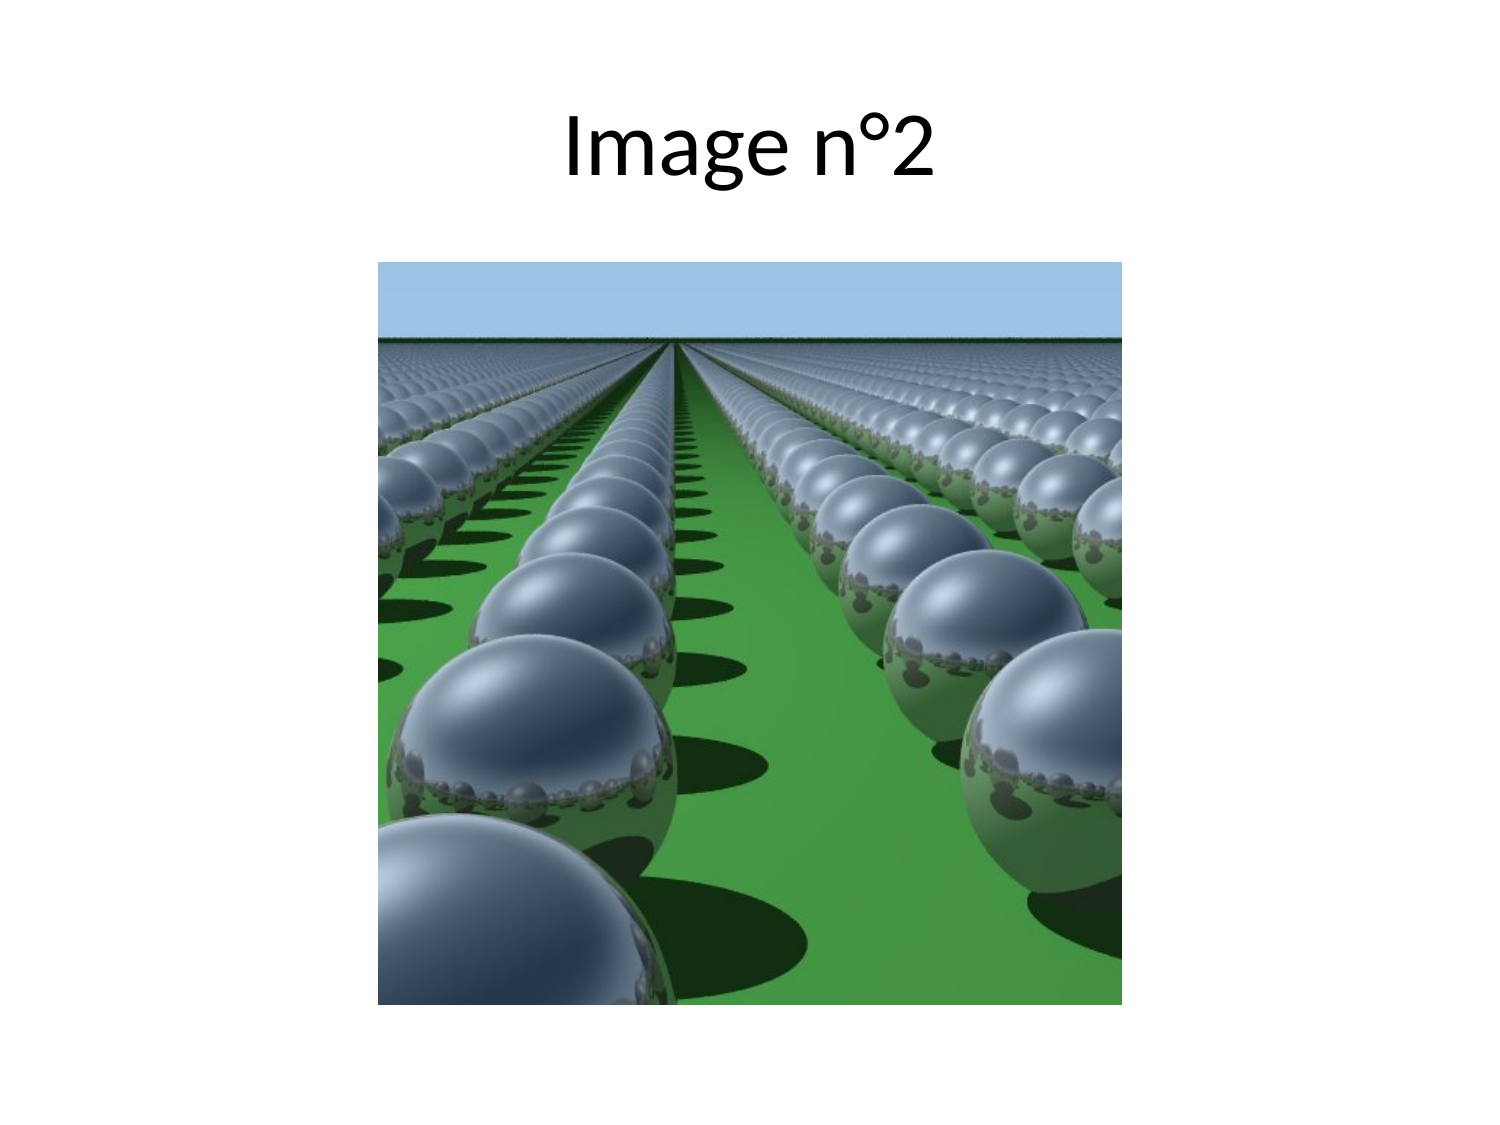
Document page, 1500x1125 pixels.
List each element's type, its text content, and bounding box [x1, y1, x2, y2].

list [378, 262, 1122, 1006]
title Image n°2 [75, 45, 1425, 233]
